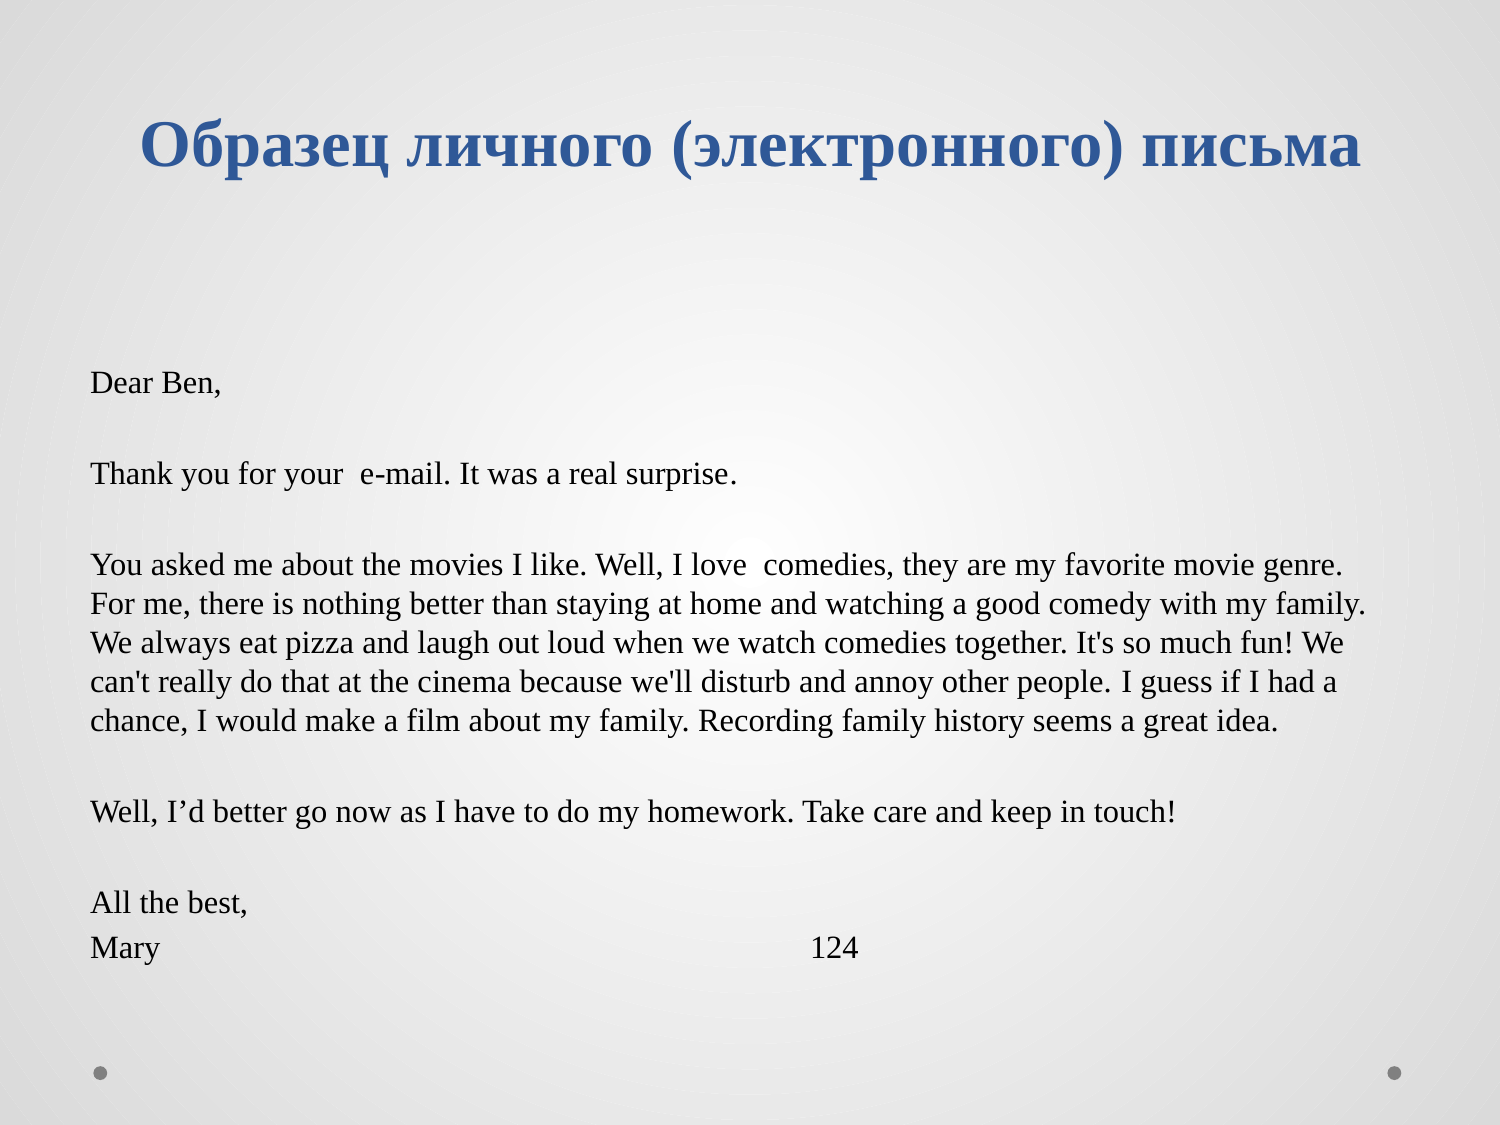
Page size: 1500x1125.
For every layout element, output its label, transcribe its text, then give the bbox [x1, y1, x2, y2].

title Образец личного (электронного) письма [76, 0, 1427, 188]
list Dear Ben, Thank you for your e-mail. It was a real surprise. You asked me about the movies I like. Well, I love comedies, they are my favorite movie genre. For me, there is nothing better than staying at home and watching a good comedy with my family. We always eat pizza and laugh out loud when we watch comedies together. It's so much fun! We can't really do that at the cinema because we'll disturb and annoy other people. I guess if I had a chance, I would make a film about my family. Recording family history seems a great idea. Well, I’d better go now as I have to do my homework. Take care and keep in touch! All the best, Mary 124 [75, 262, 1388, 1005]
